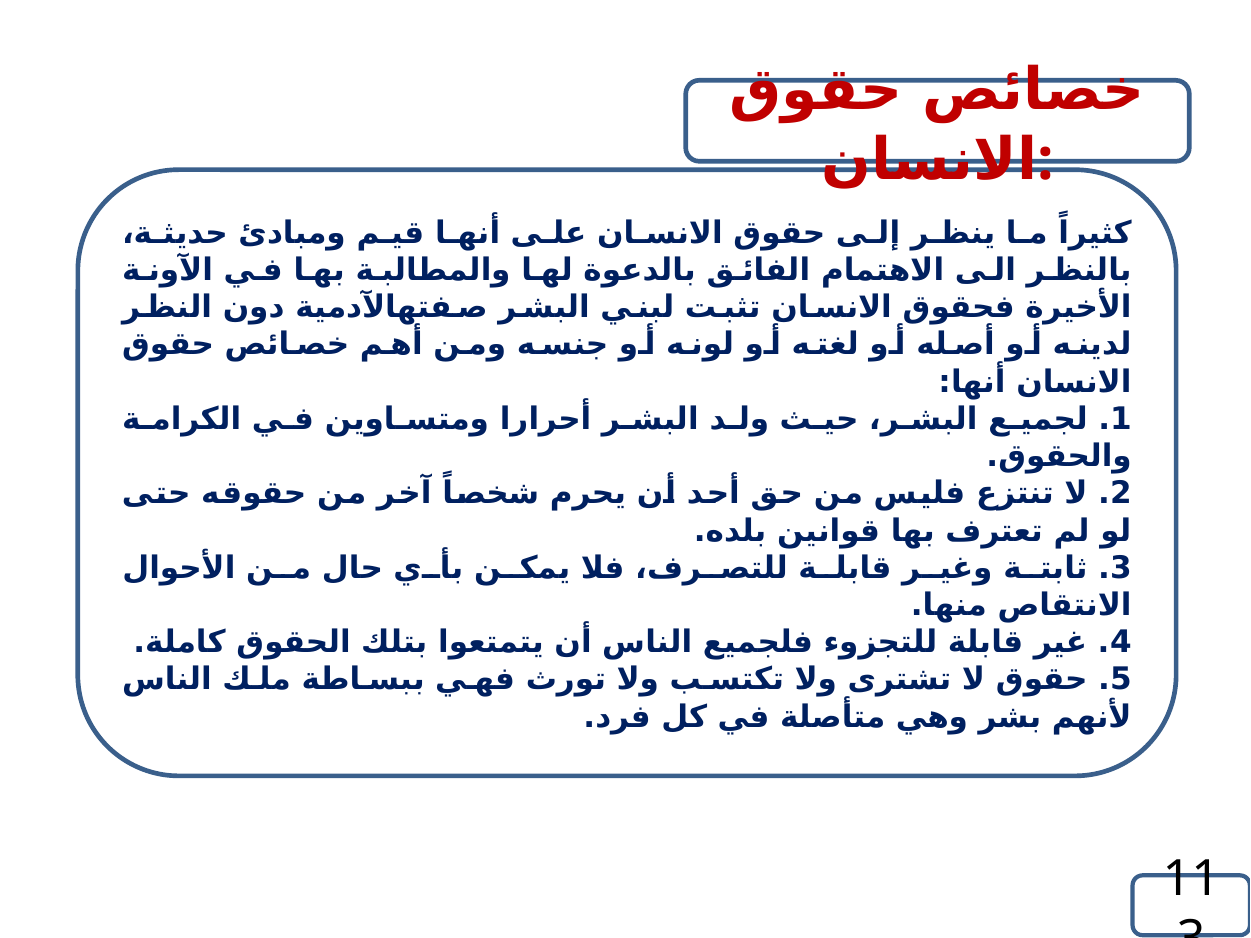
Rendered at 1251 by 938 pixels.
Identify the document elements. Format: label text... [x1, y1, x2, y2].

text_box 113 [1130, 873, 1250, 938]
text_box خصائص حقوق الانسان: [683, 78, 1192, 164]
text_box كثيراً ما ينظر إلى حقوق الانسان على أنها قيم ومبادئ حديثة، بالنظر الى الاهتمام الفائق بالدعوة لها والمطالبة بها في الآونة الأخيرة فحقوق الانسان تثبت لبني البشر صفتهالآدمية دون النظر لدينه أو أصله أو لغته أو لونه أو جنسه ومن أهم خصائص حقوق الانسان أنها: 1. لجميع البشر، حيث ولد البشر أحرارا ومتساوين في الكرامة والحقوق. 2. لا تنتزع فليس من حق أحد أن يحرم شخصاً آخر من حقوقه حتى لو لم تعترف بها قوانين بلده. 3. ثابتة وغير قابلة للتصرف، فلا يمكن بأي حال من الأحوال الانتقاص منها. 4. غير قابلة للتجزوء فلجميع الناس أن يتمتعوا بتلك الحقوق كاملة. 5. حقوق لا تشترى ولا تكتسب ولا تورث فهي ببساطة ملك الناس لأنهم بشر وهي متأصلة في كل فرد. [75, 167, 1179, 778]
